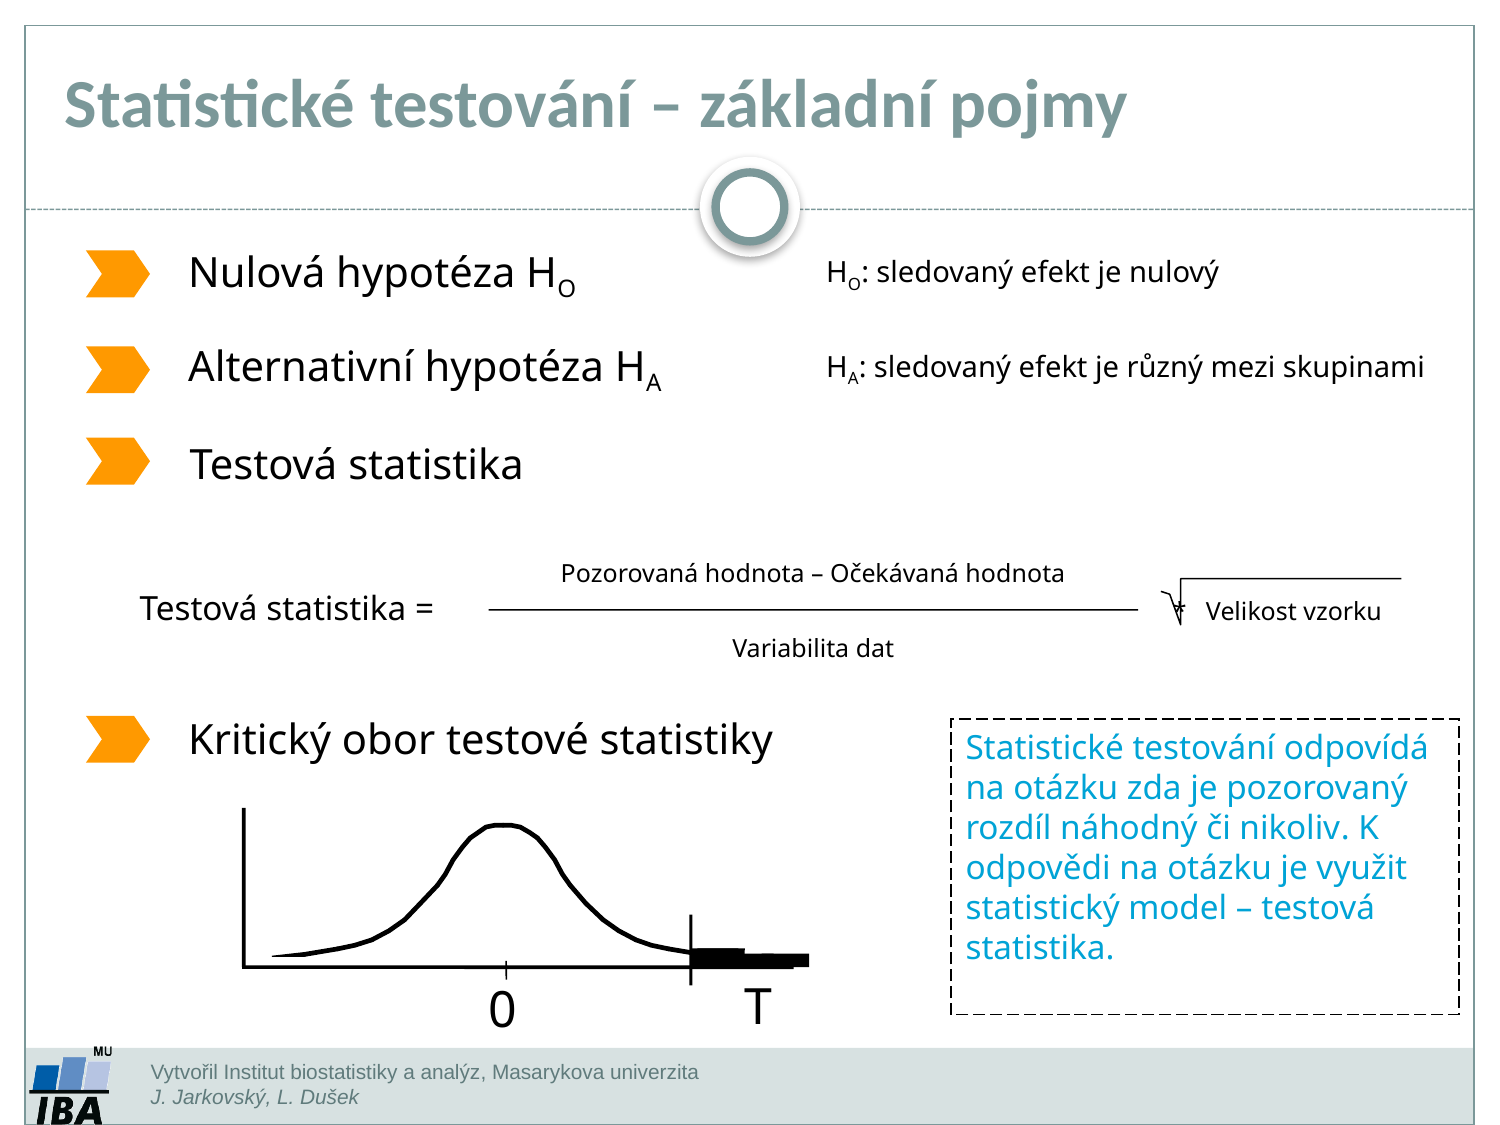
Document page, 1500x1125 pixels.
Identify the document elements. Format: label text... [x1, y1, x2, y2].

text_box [241, 801, 812, 1027]
text_box [1160, 578, 1402, 625]
text_box HA: sledovaný efekt je různý mezi skupinami [811, 327, 1500, 409]
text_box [0, 538, 1145, 681]
text_box [85, 346, 151, 394]
text_box Kritický obor testové statistiky [173, 692, 1057, 784]
text_box Testová statistika [174, 422, 761, 504]
text_box * Velikost vzorku [1158, 587, 1398, 633]
text_box [85, 250, 151, 298]
footer Vytvořil Institut biostatistiky a analýz, Masarykova univerzita J. Jarkovský, L. Dušek [135, 1051, 724, 1112]
text_box HO: sledovaný efekt je nulový [811, 233, 1483, 315]
title Statistické testování – základní pojmy [49, 37, 1450, 163]
text_box Statistické testování odpovídá na otázku zda je pozorovaný rozdíl náhodný či nikoliv. K odpovědi na otázku je využit statistický model – testová statistika. [950, 718, 1459, 1015]
picture [29, 1046, 112, 1125]
text_box [85, 715, 151, 763]
text_box [85, 437, 151, 485]
text_box Nulová hypotéza HO [173, 233, 811, 315]
text_box Alternativní hypotéza HA [173, 327, 811, 409]
